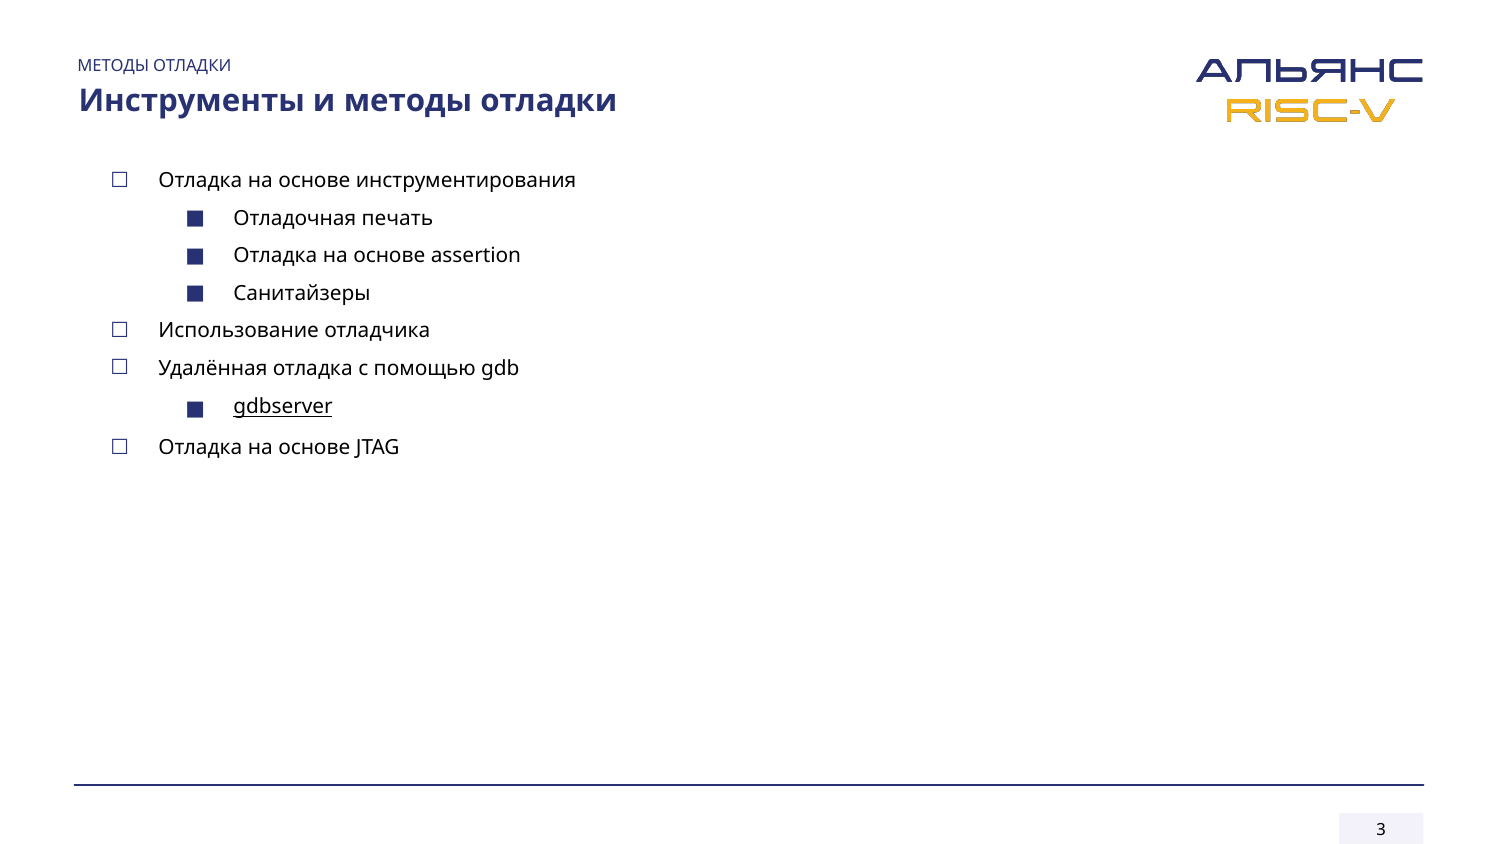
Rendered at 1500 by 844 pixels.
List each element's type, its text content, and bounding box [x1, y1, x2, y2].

text_box Инструменты и методы отладки [67, 80, 1192, 124]
text_box Отладка на основе инструментирования Отладочная печать Отладка на основе assertion Санитайзеры Использование отладчика Удалённая отладка с помощью gdb gdbserver Отладка на основе JTAG [83, 154, 1423, 459]
text_box МЕТОДЫ ОТЛАДКИ [66, 48, 1196, 80]
picture [1196, 59, 1424, 122]
text_box 3 [1339, 813, 1424, 844]
